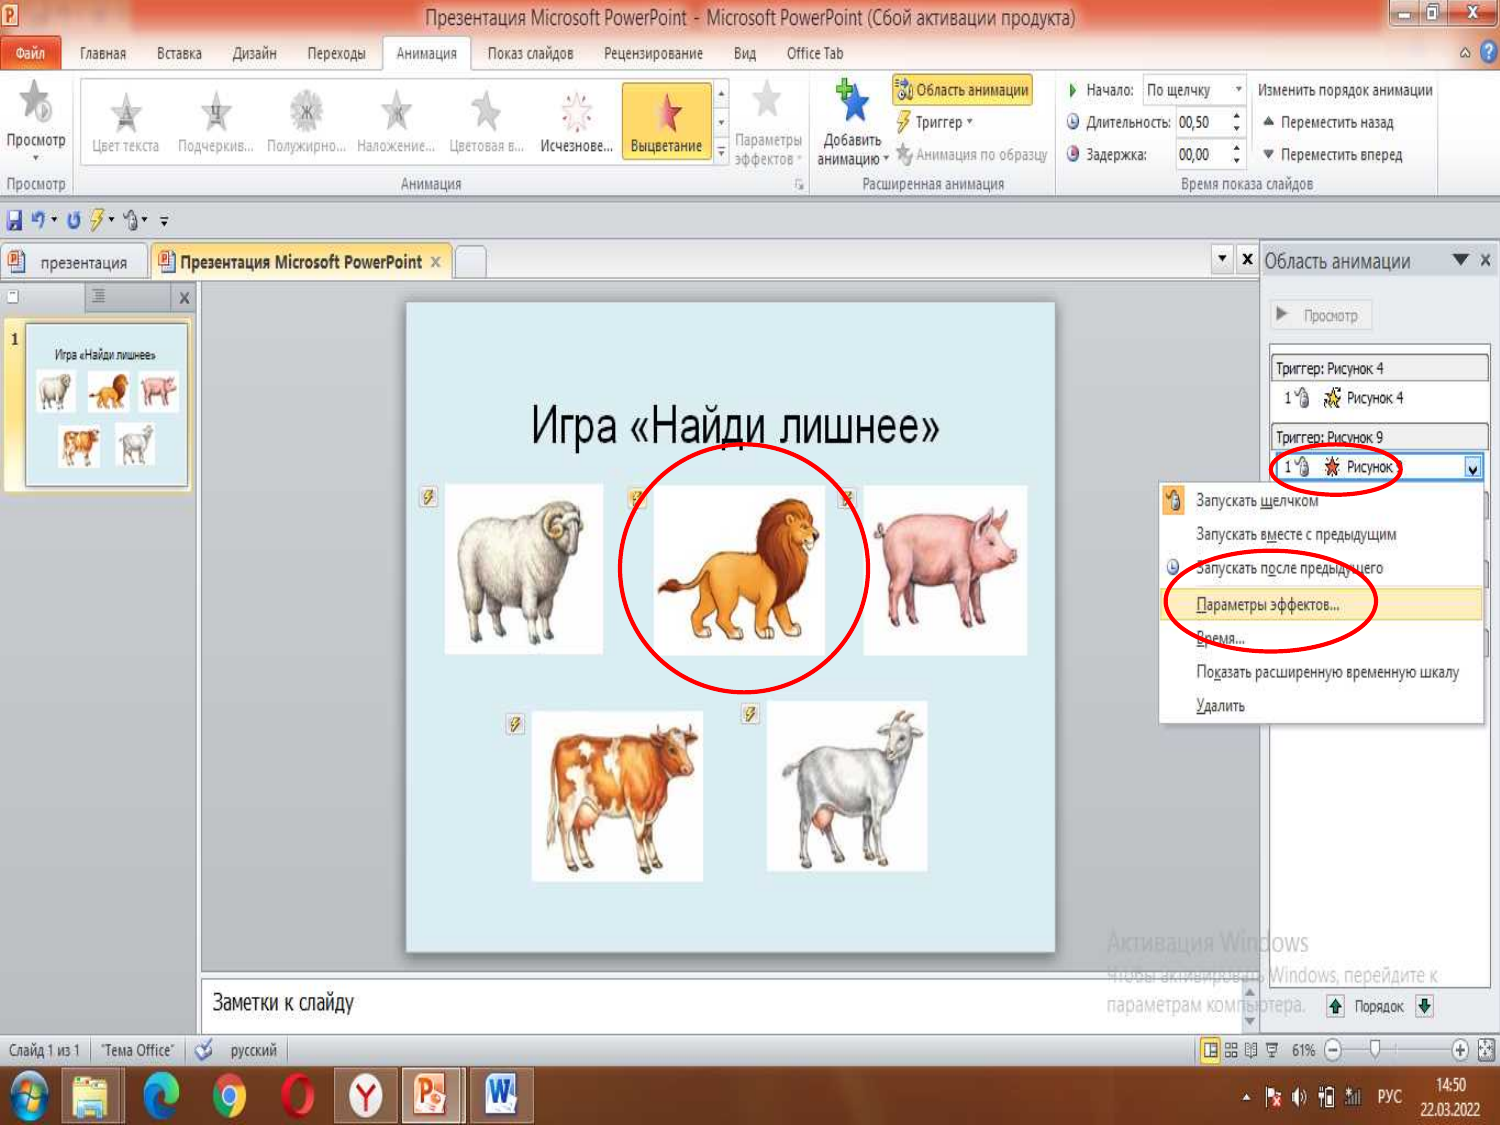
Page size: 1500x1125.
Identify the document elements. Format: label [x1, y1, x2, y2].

text_box [1163, 548, 1379, 654]
text_box [1268, 442, 1403, 497]
picture [0, 0, 1500, 1125]
text_box [617, 442, 871, 695]
